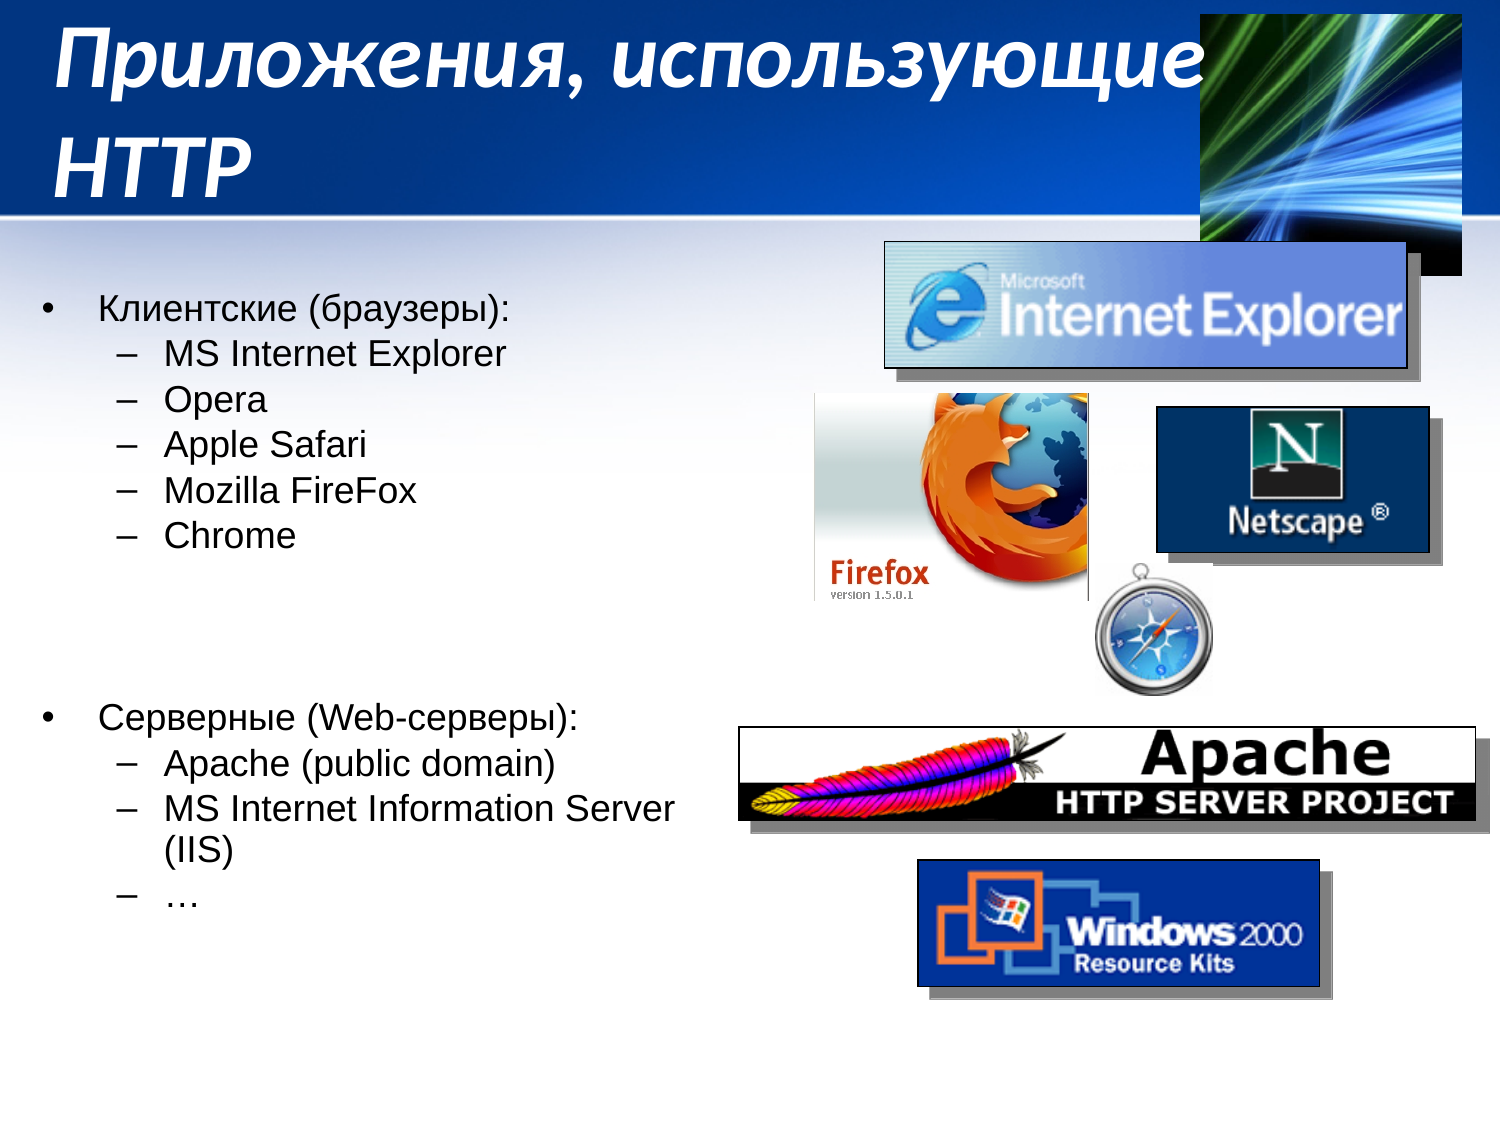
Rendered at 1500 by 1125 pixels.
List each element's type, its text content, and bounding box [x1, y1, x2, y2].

title Приложения, использующие HTTP [37, 12, 1225, 200]
text_box Клиентские (браузеры): MS Internet Explorer Оpera Apple Safari Mozilla FireFox Chrome Серверные (Web-серверы): Apache (public domain) MS Internet Information Server (IIS) … [26, 231, 728, 1037]
picture [0, 0, 1500, 1125]
